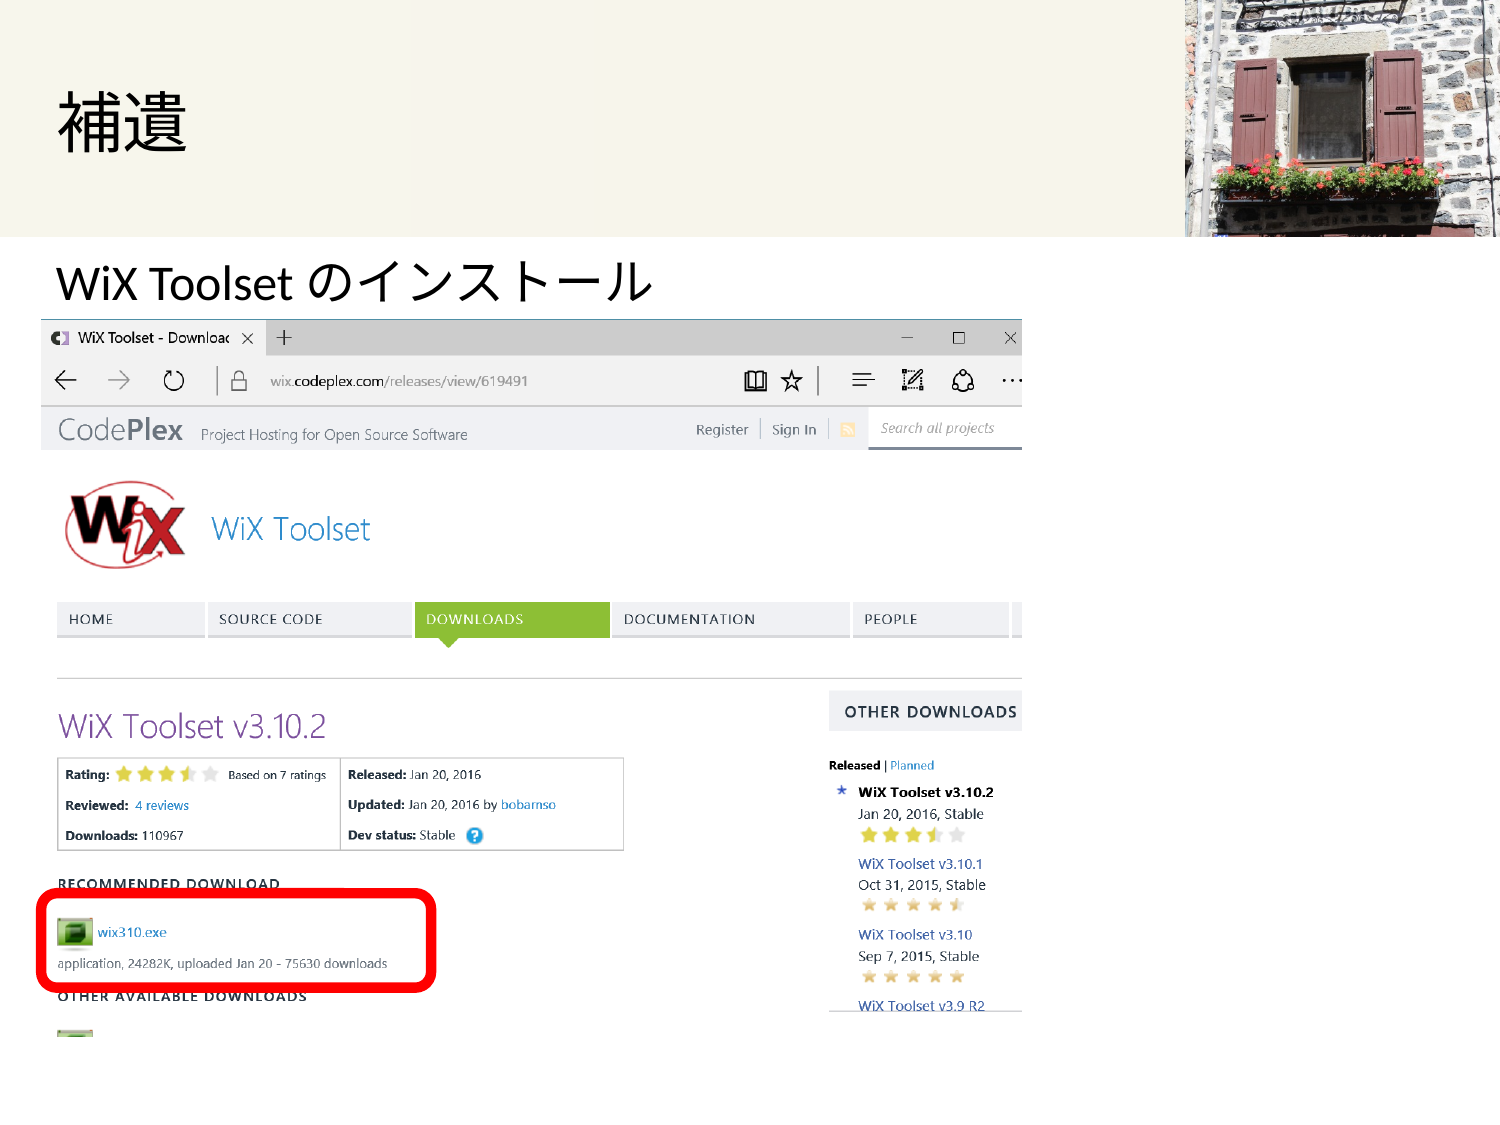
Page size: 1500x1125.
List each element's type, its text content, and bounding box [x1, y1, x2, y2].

title 補遺 [41, 45, 1164, 197]
picture [1185, 0, 1500, 237]
picture [40, 319, 1022, 1037]
text_box WiX Toolsetのインストール [41, 243, 1258, 319]
